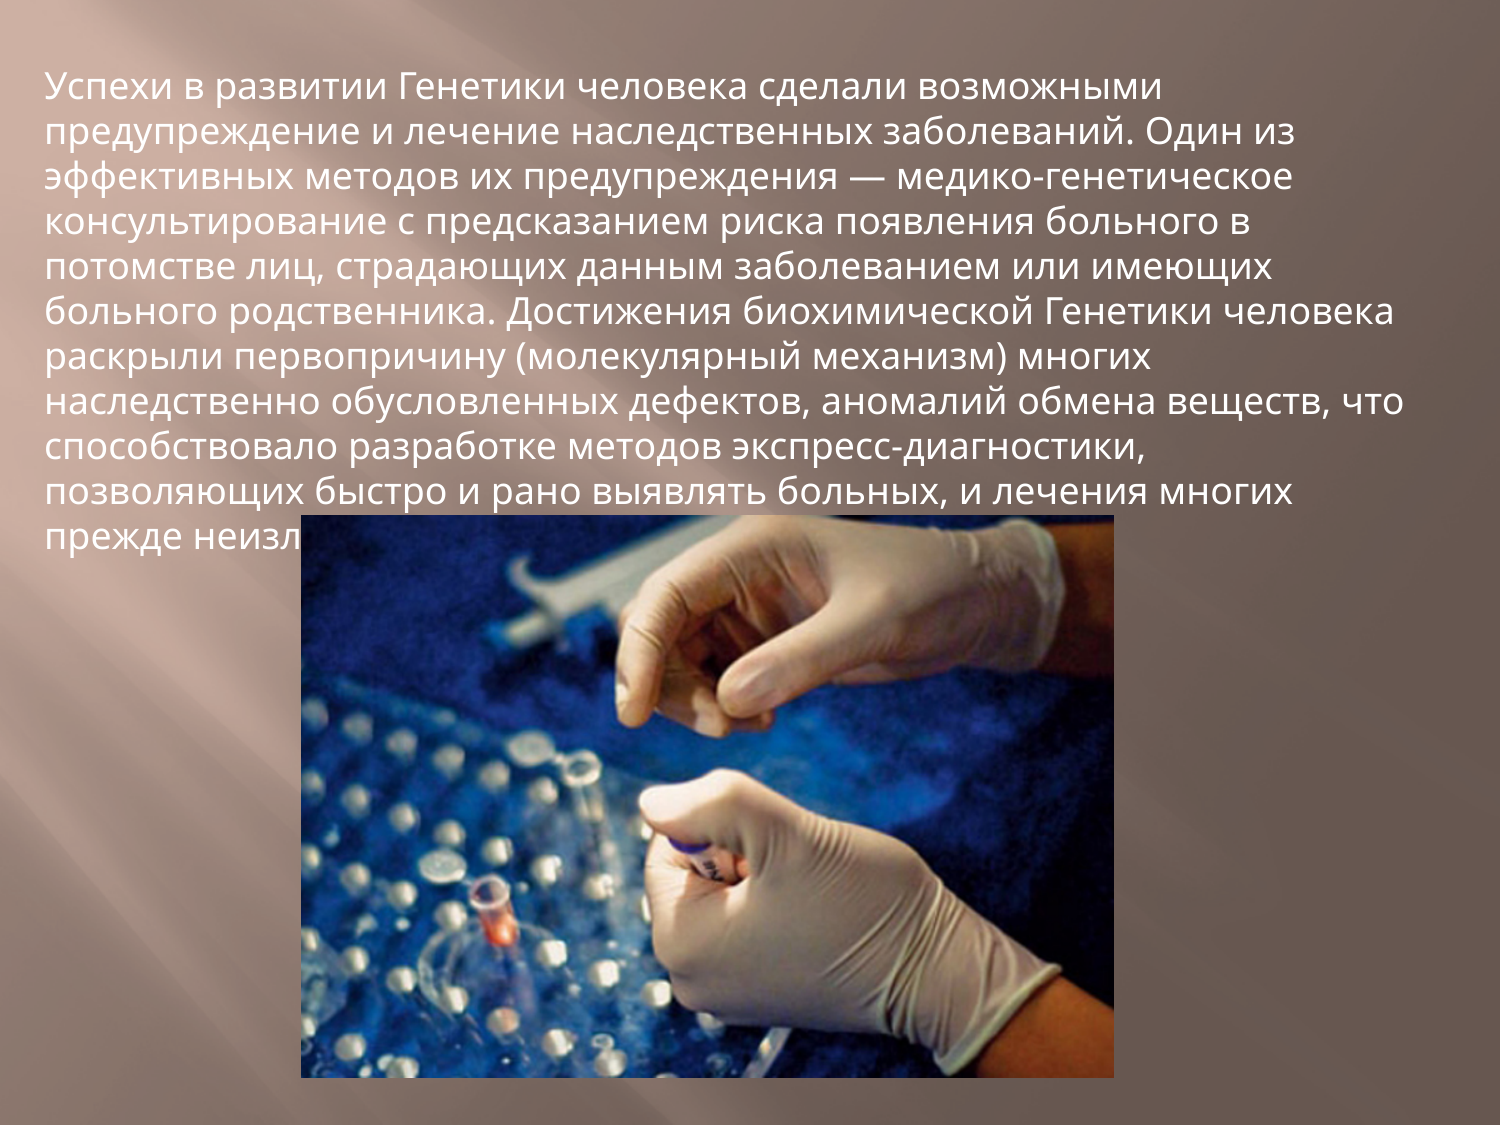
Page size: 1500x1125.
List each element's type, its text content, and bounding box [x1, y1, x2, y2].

picture [300, 514, 1114, 1078]
text_box Успехи в развитии Генетики человека сделали возможными предупреждение и лечение наследственных заболеваний. Один из эффективных методов их предупреждения — медико-генетическое консультирование с предсказанием риска появления больного в потомстве лиц, страдающих данным заболеванием или имеющих больного родственника. Достижения биохимической Генетики человека раскрыли первопричину (молекулярный механизм) многих наследственно обусловленных дефектов, аномалий обмена веществ, что способствовало разработке методов экспресс-диагностики, позволяющих быстро и рано выявлять больных, и лечения многих прежде неизлечимых наследственных болезней.. [29, 54, 1424, 565]
